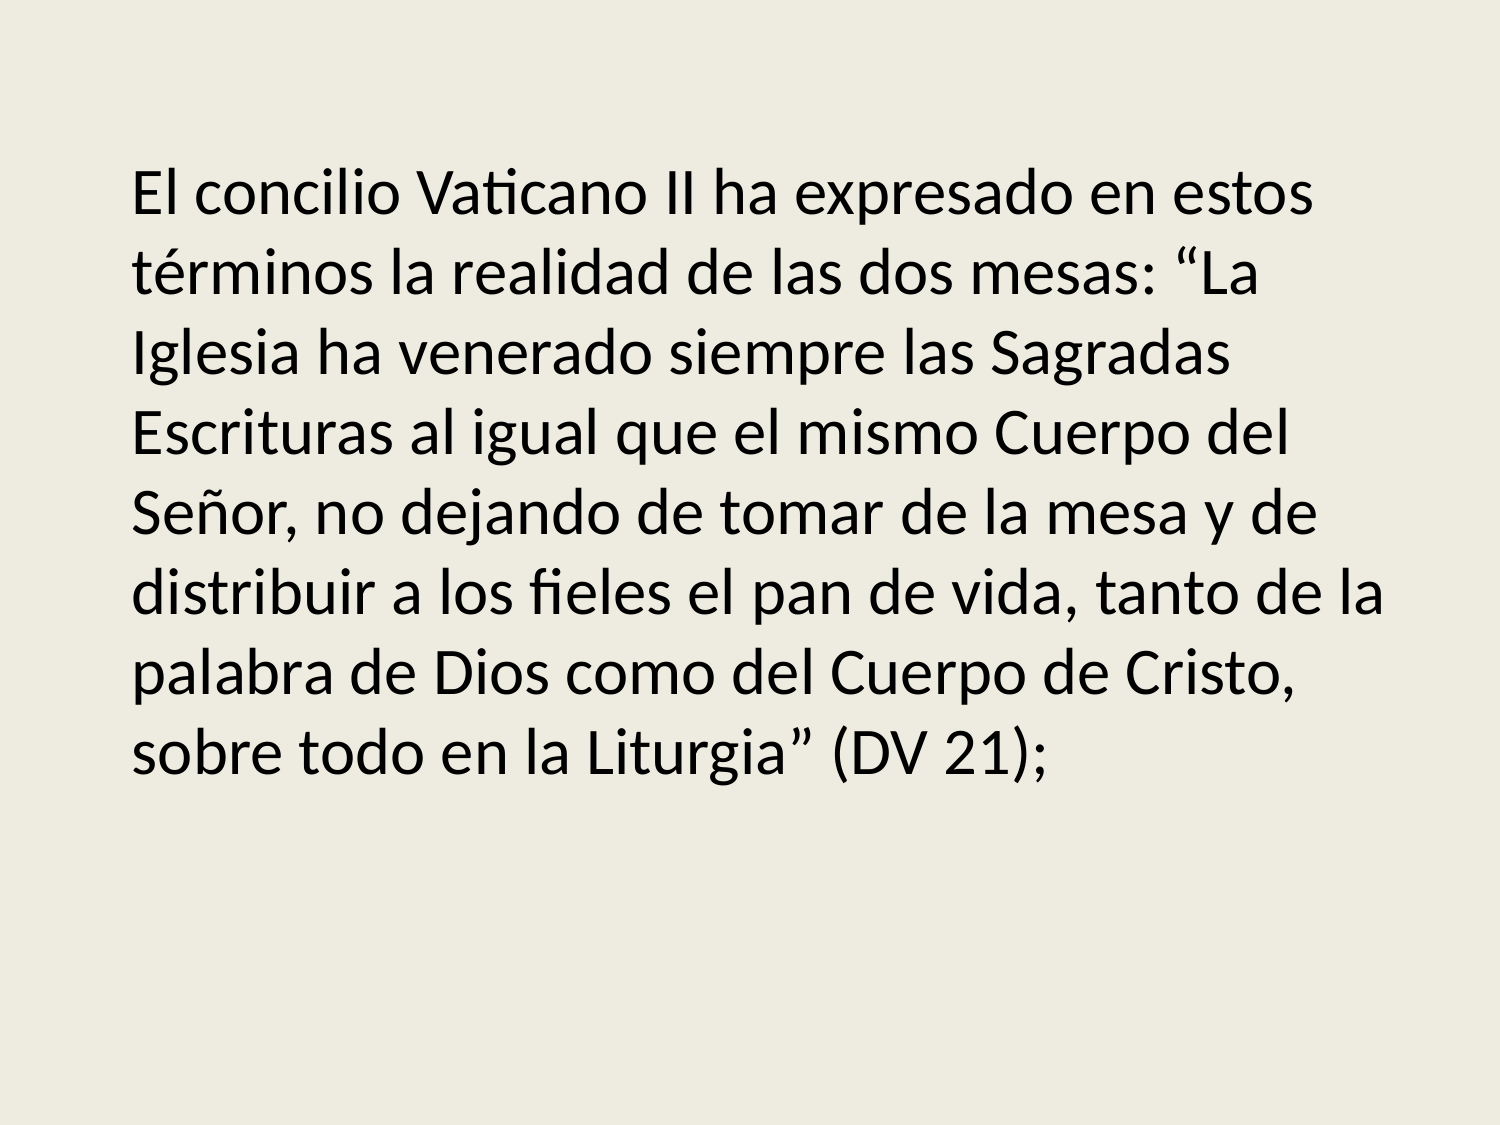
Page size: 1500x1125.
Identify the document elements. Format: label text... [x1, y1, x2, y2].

text_box El concilio Vaticano II ha expresado en estos términos la realidad de las dos mesas: “La Iglesia ha venerado siempre las Sagradas Escrituras al igual que el mismo Cuerpo del Señor, no dejando de tomar de la mesa y de distribuir a los fieles el pan de vida, tanto de la palabra de Dios como del Cuerpo de Cristo, sobre todo en la Liturgia” (DV 21); [117, 140, 1453, 795]
